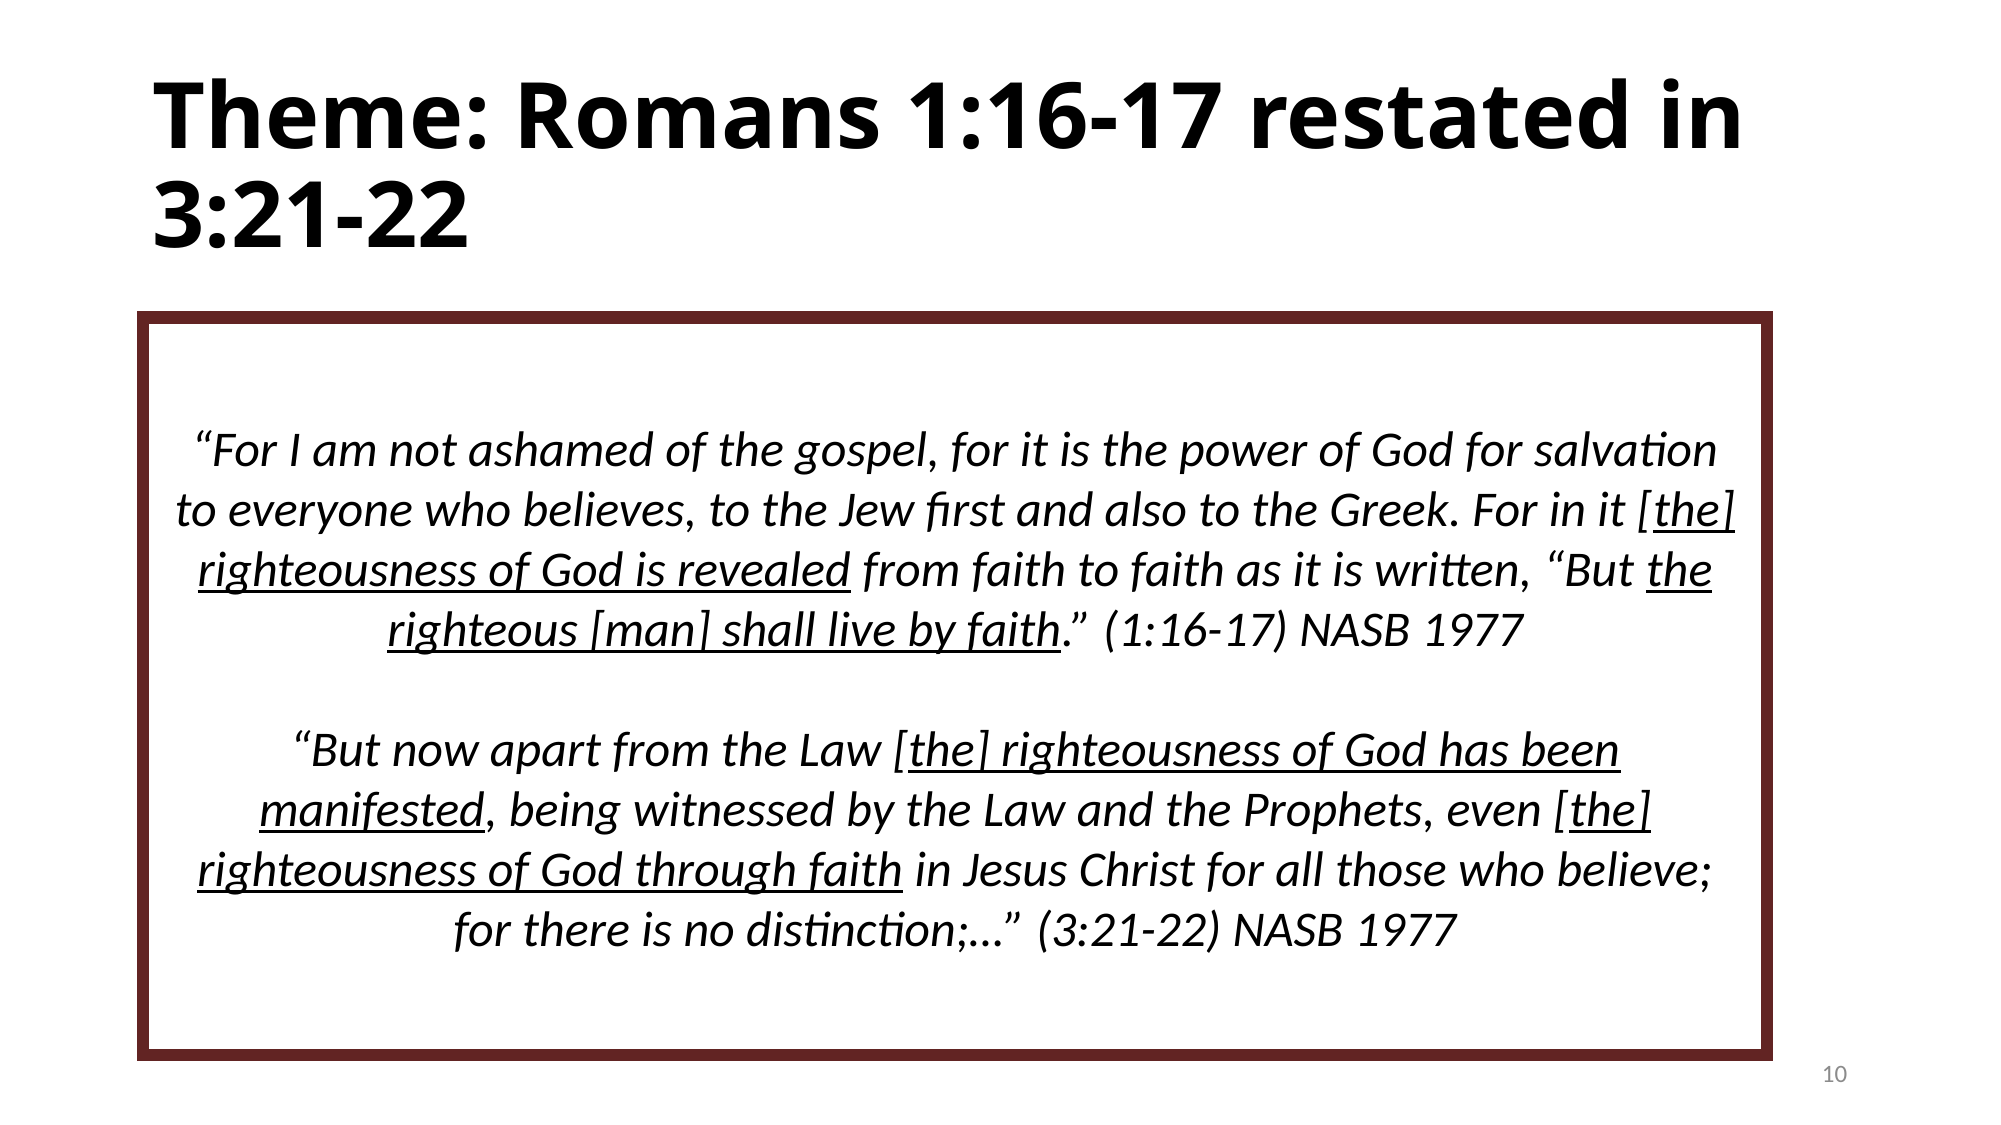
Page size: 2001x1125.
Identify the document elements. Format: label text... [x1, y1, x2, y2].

slide_number 10 [1412, 1042, 1863, 1103]
text_box “For I am not ashamed of the gospel, for it is the power of God for salvation to everyone who believes, to the Jew first and also to the Greek. For in it [the] righteousness of God is revealed from faith to faith as it is written, “But the righteous [man] shall live by faith.” (1:16-17) NASB 1977 “But now apart from the Law [the] righteousness of God has been manifested, being witnessed by the Law and the Prophets, even [the] righteousness of God through faith in Jesus Christ for all those who believe; for there is no distinction;…” (3:21-22) NASB 1977 [143, 317, 1768, 1055]
title Theme: Romans 1:16-17 restated in 3:21-22 [137, 59, 1863, 278]
